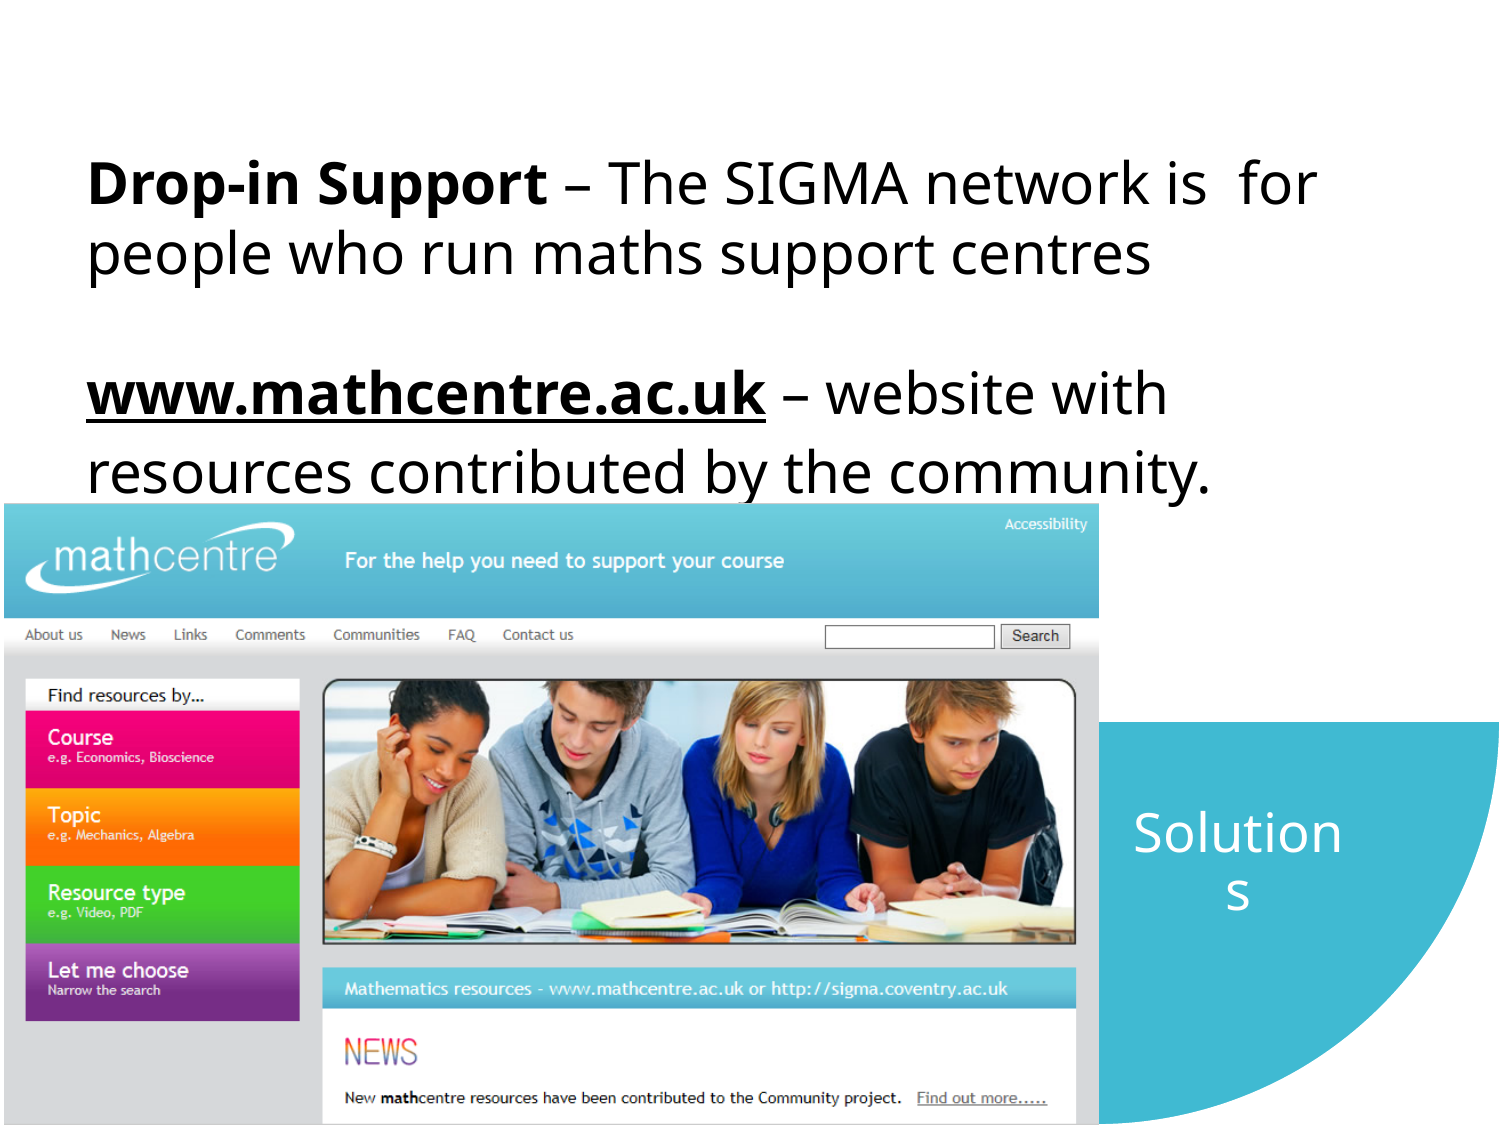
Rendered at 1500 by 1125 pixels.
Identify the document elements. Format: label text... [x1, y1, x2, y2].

picture [4, 502, 1100, 1125]
text_box Drop-in Support – The SIGMA network is for people who run maths support centres www.mathcentre.ac.uk – website with resources contributed by the community. [71, 138, 1422, 513]
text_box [1100, 720, 1500, 1125]
